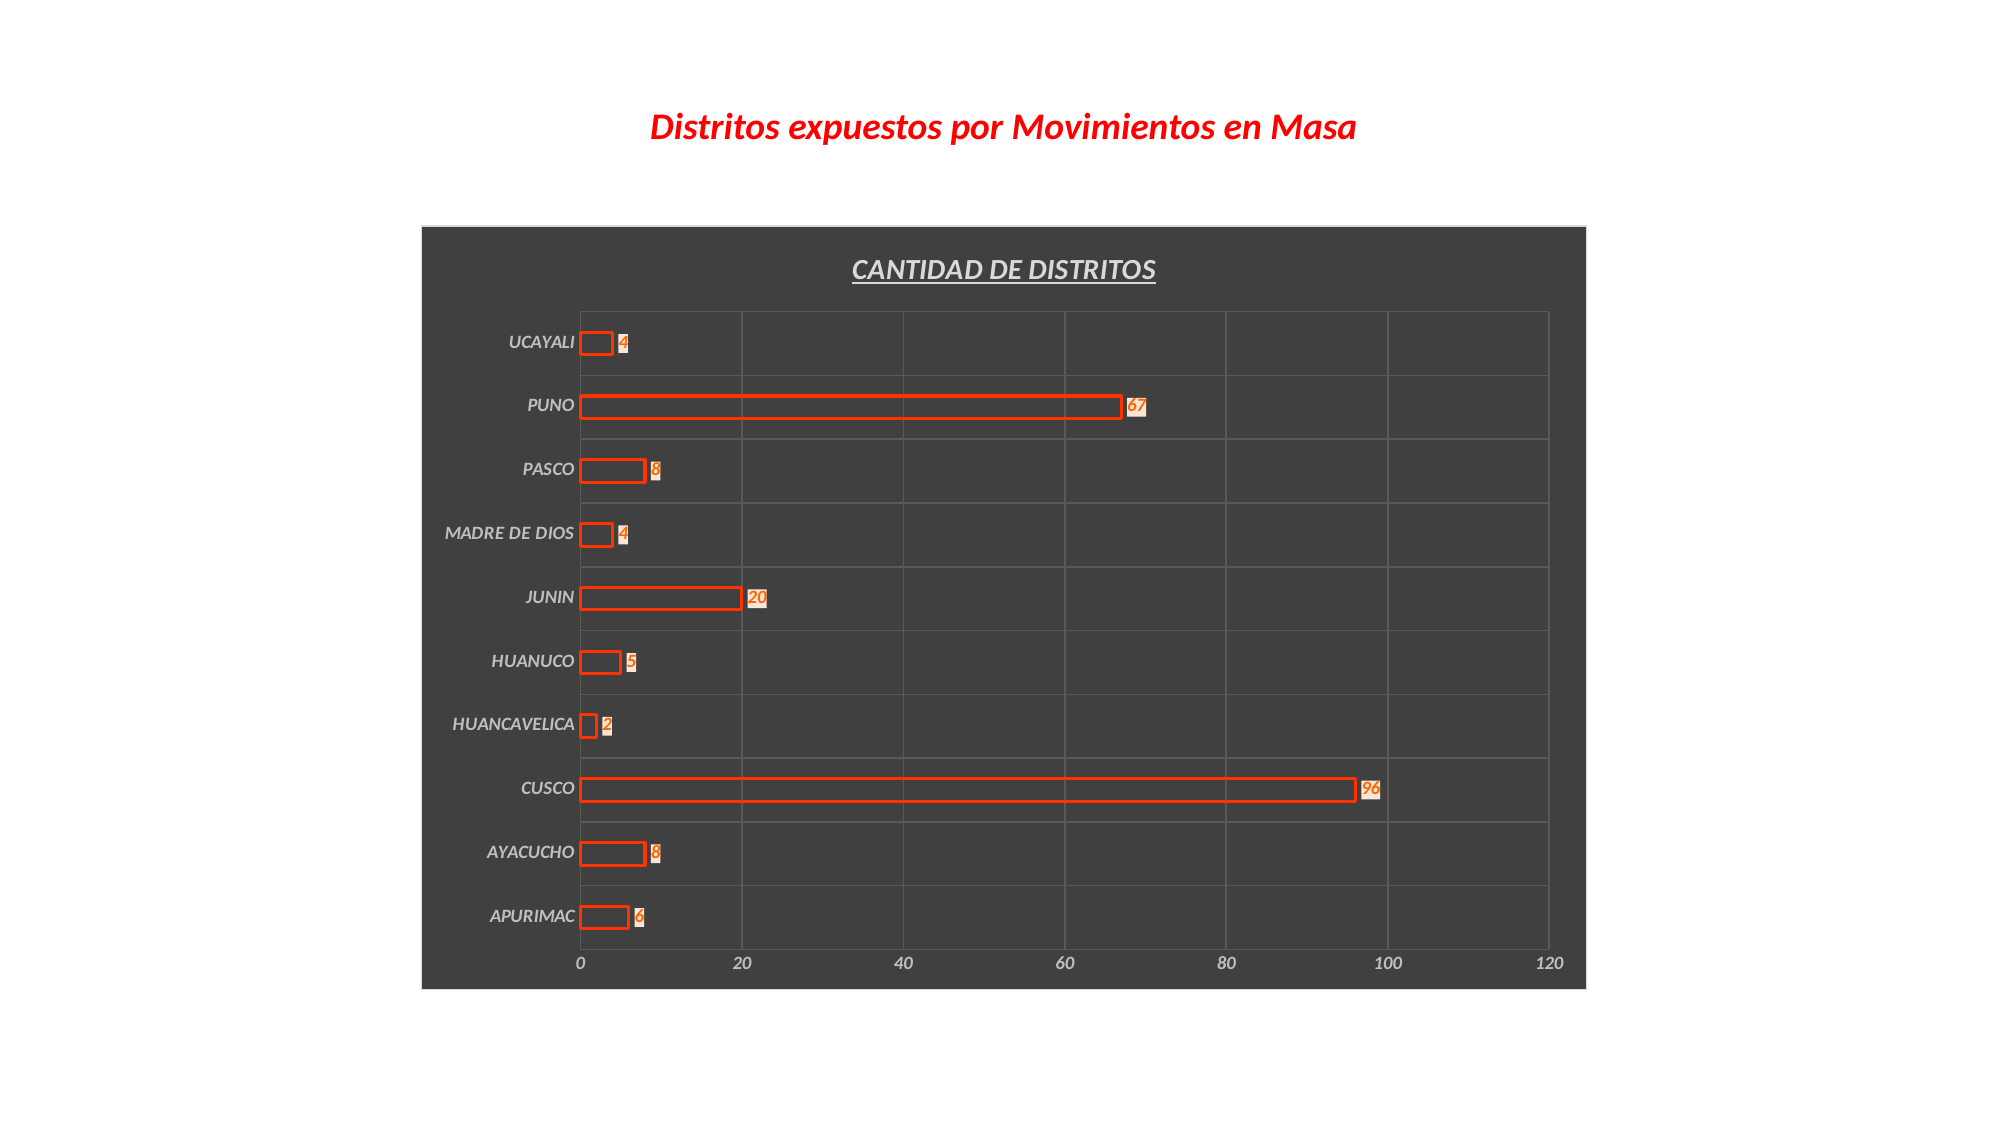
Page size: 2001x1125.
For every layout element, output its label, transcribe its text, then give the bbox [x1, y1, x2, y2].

chart [420, 225, 1588, 991]
text_box Distritos expuestos por Movimientos en Masa [635, 94, 1373, 155]
